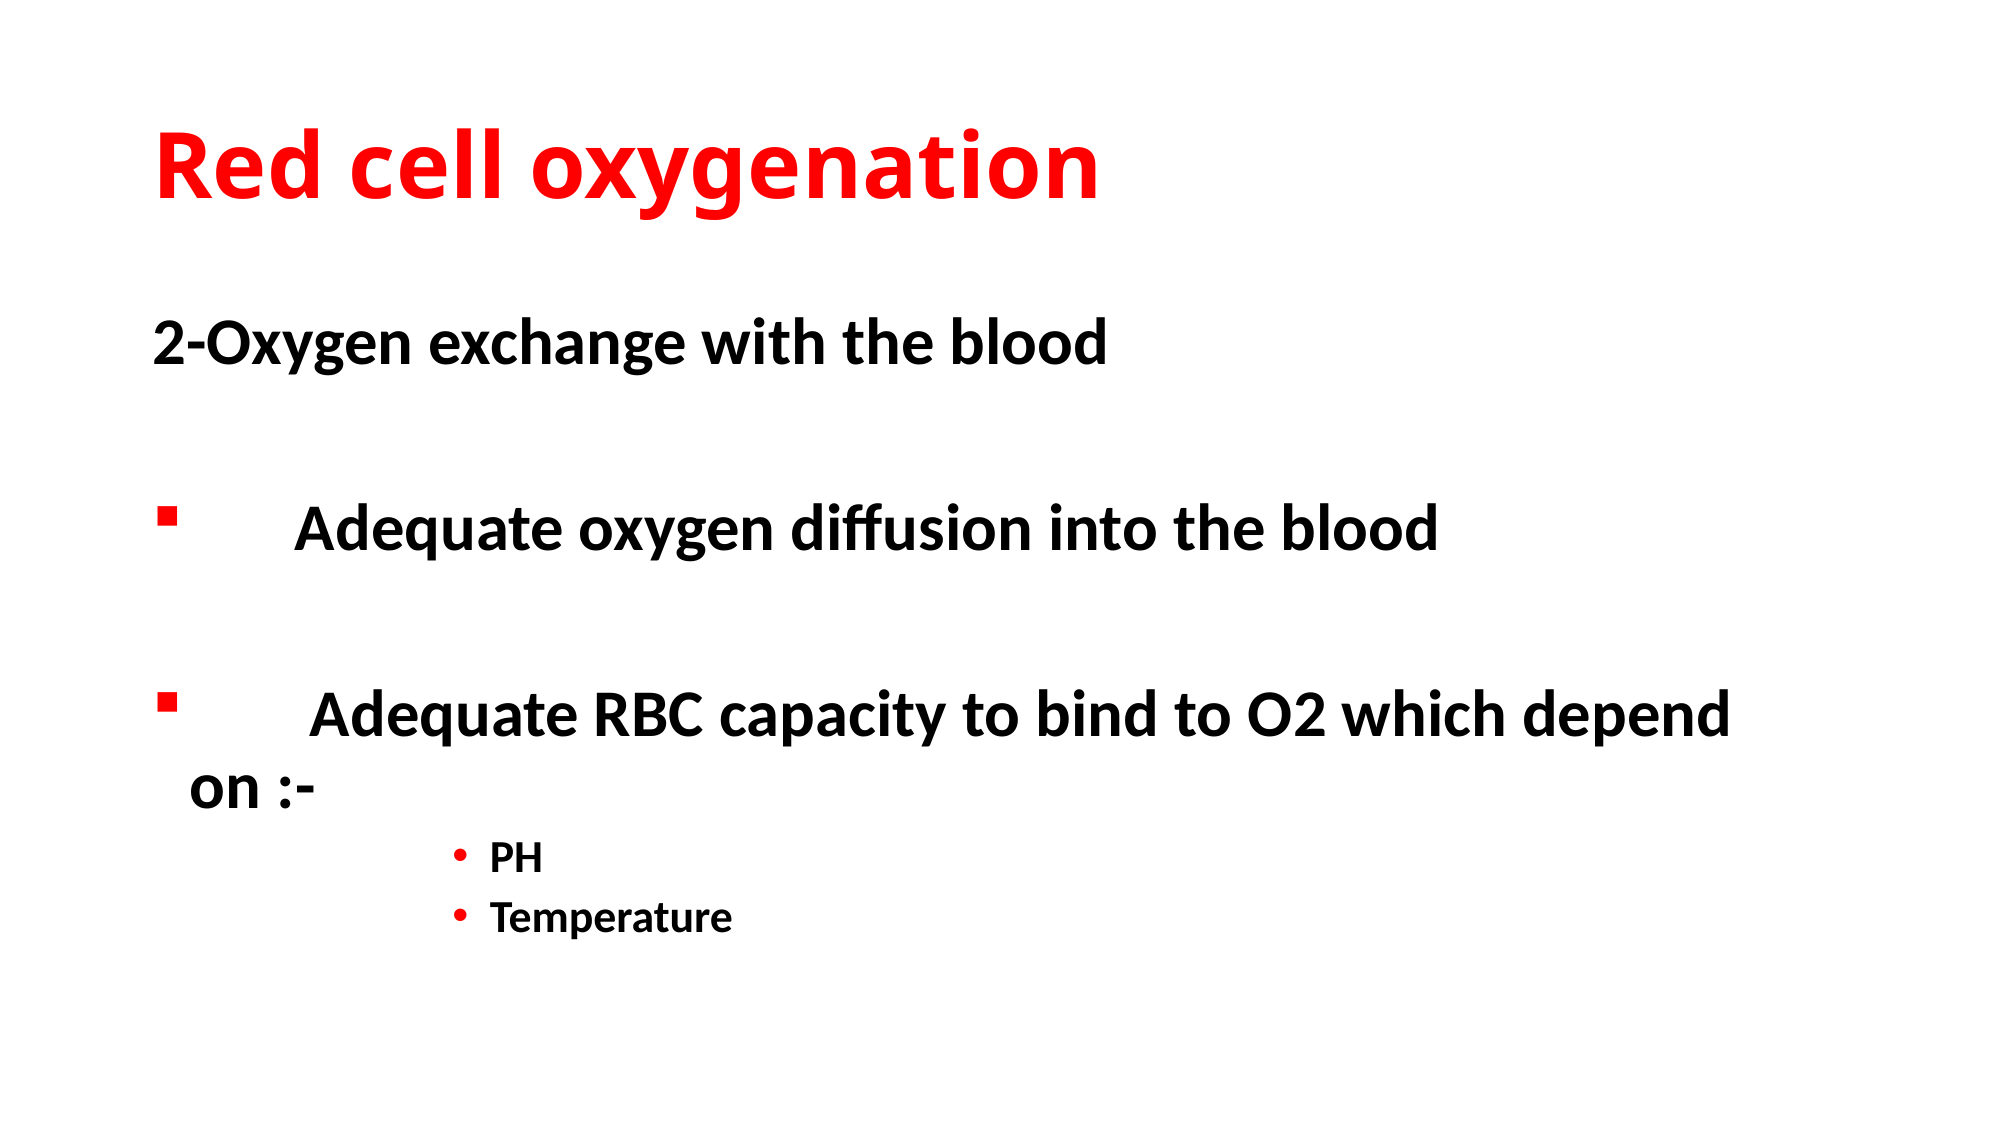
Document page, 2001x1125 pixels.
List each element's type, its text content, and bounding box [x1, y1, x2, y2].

list 2-Oxygen exchange with the blood Adequate oxygen diffusion into the blood Adequate RBC capacity to bind to O2 which depend on :- PH Temperature [137, 299, 1863, 1014]
title Red cell oxygenation [137, 59, 1863, 278]
